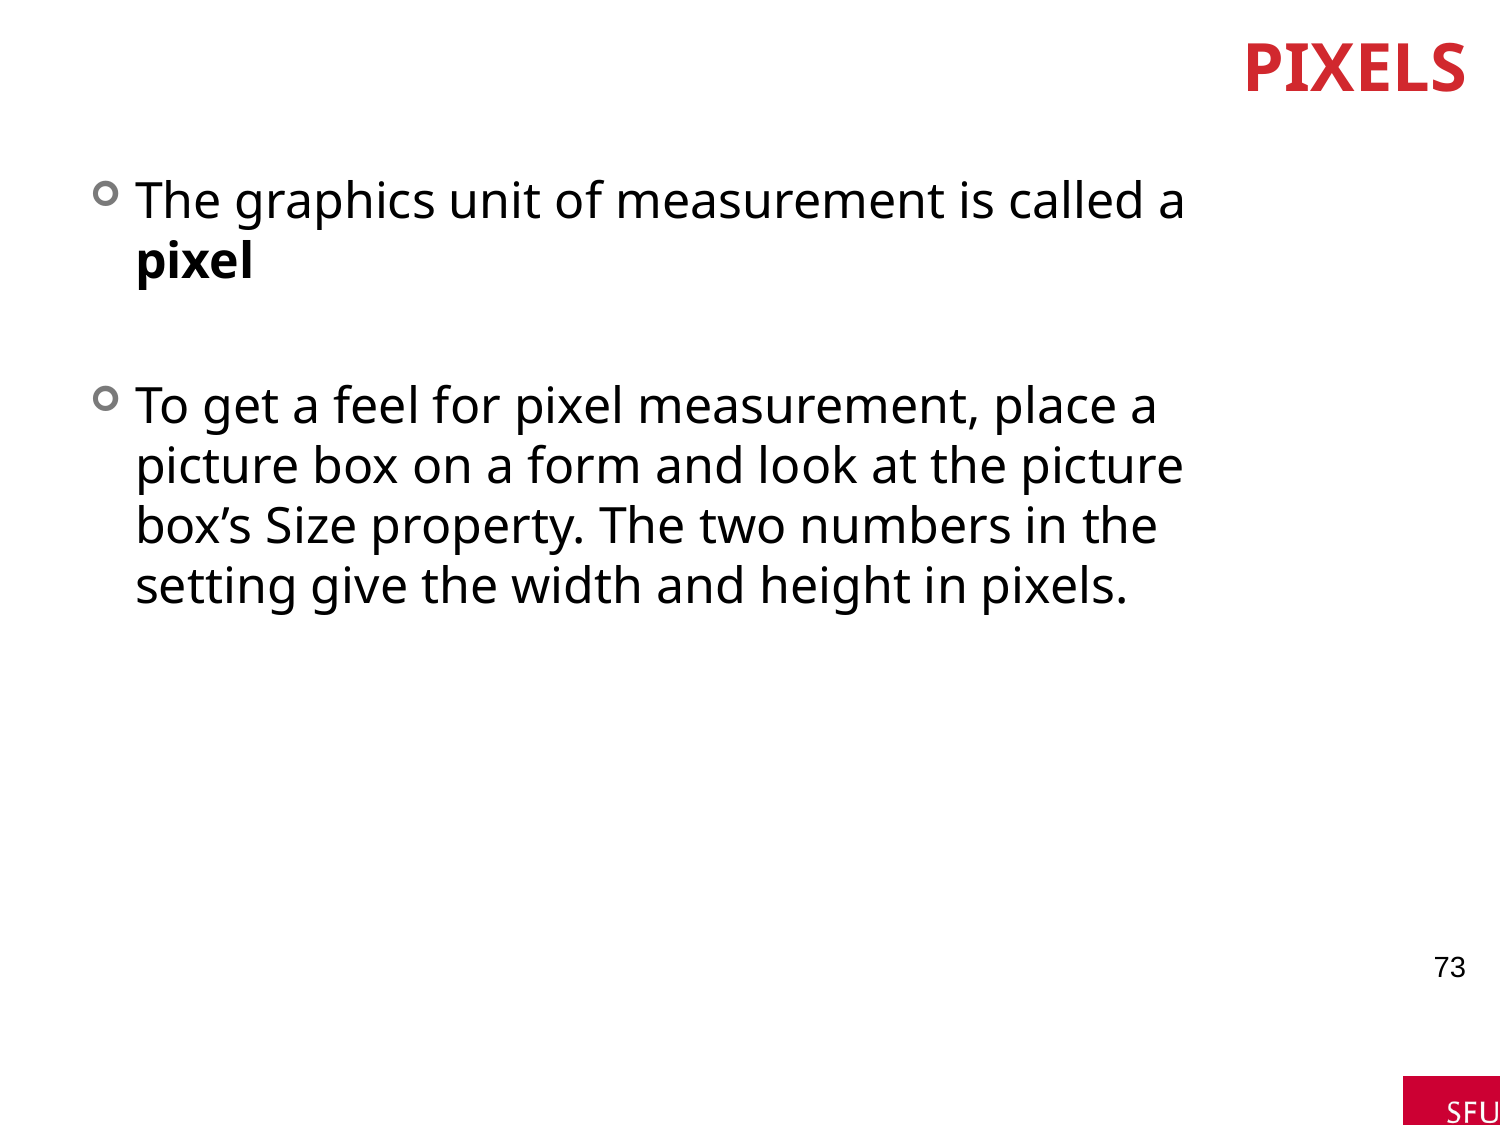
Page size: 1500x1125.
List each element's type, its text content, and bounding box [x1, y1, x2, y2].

picture [1403, 1076, 1500, 1125]
title Pixels [12, 20, 1483, 113]
list The graphics unit of measurement is called a pixel To get a feel for pixel measurement, place a picture box on a form and look at the picture box’s Size property. The two numbers in the setting give the width and height in pixels. [75, 160, 1317, 1062]
slide_number 73 [1400, 940, 1500, 1026]
